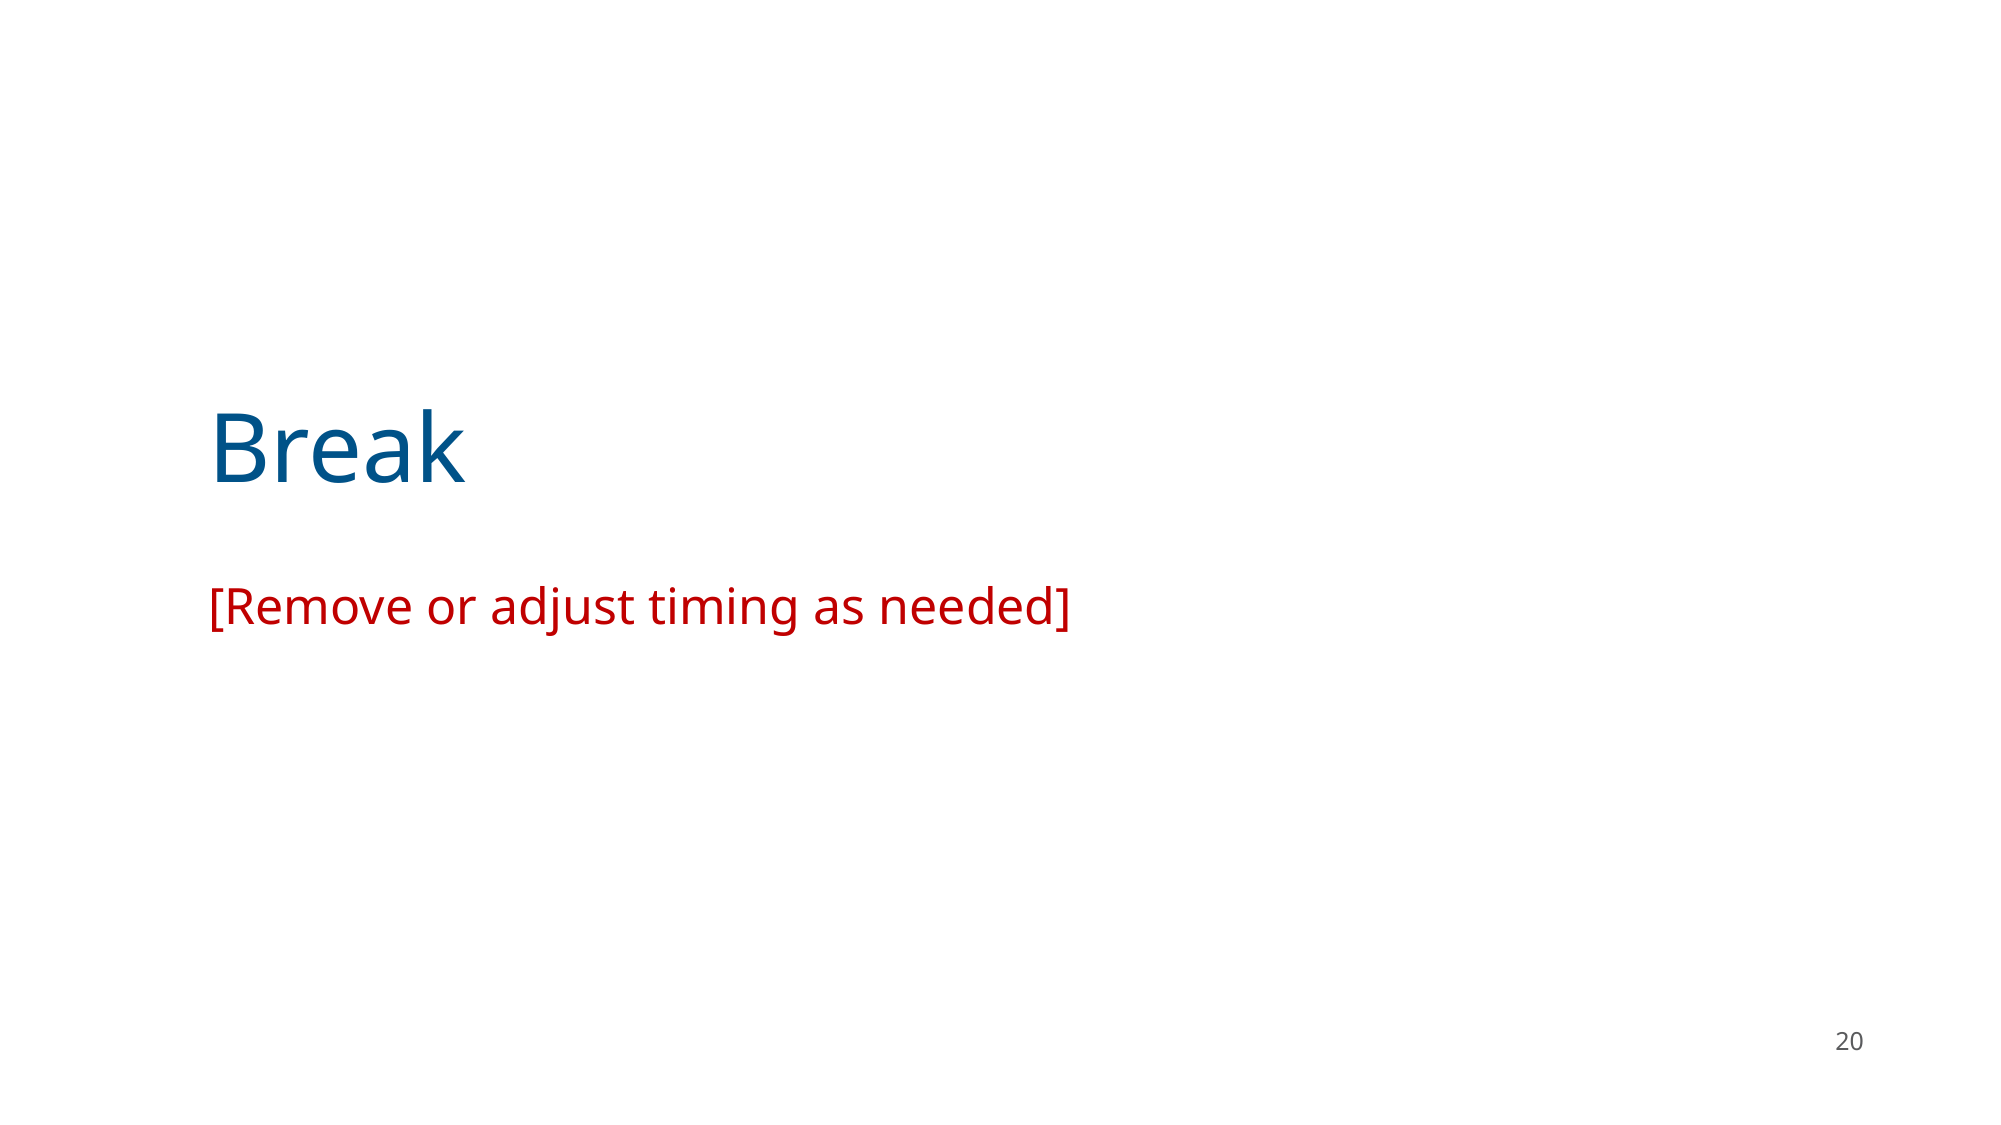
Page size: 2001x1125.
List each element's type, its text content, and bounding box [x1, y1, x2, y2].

title Break [197, 377, 1797, 522]
subtitle [Remove or adjust timing as needed] [197, 525, 1797, 627]
